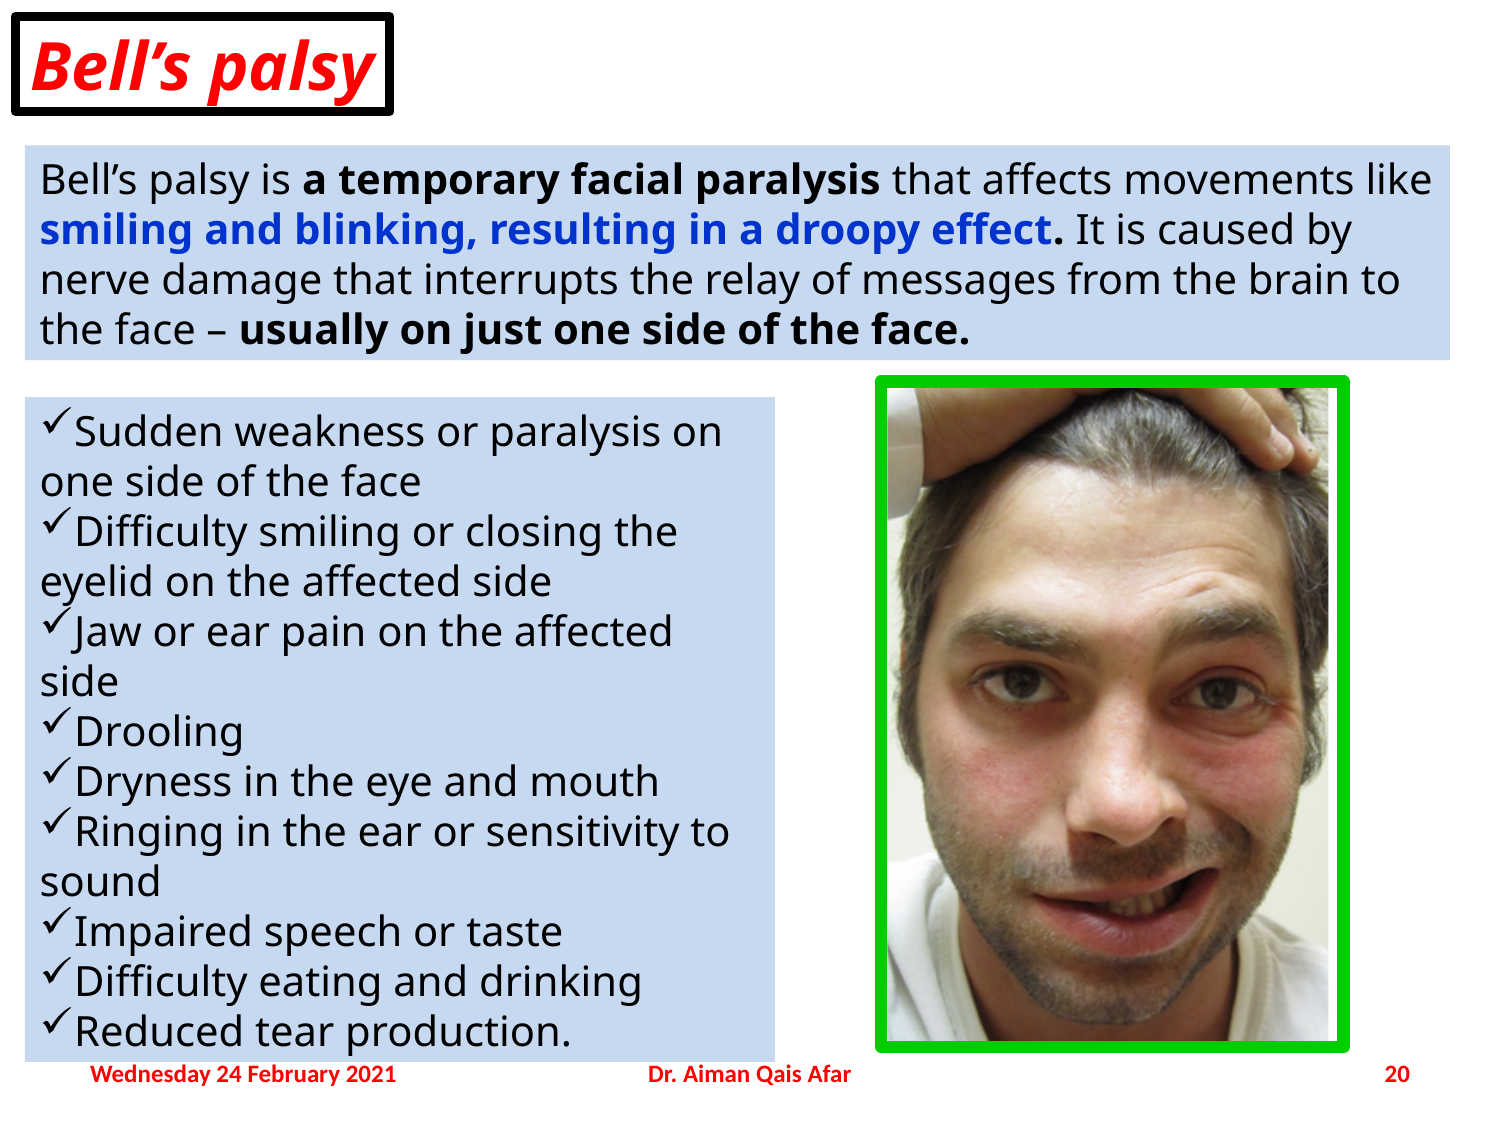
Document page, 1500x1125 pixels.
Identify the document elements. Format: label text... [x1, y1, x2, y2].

text_box Bell’s palsy is a temporary facial paralysis that affects movements like smiling and blinking, resulting in a droopy effect. It is caused by nerve damage that interrupts the relay of messages from the brain to the face – usually on just one side of the face. [24, 145, 1450, 361]
text_box Bell’s palsy [15, 16, 390, 112]
slide_number 20 [1074, 1042, 1425, 1103]
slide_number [75, 1042, 425, 1103]
picture [887, 387, 1338, 1041]
footer Dr. Aiman Qais Afar [512, 1042, 988, 1103]
text_box Sudden weakness or paralysis on one side of the face Difficulty smiling or closing the eyelid on the affected side Jaw or ear pain on the affected side Drooling Dryness in the eye and mouth Ringing in the ear or sensitivity to sound Impaired speech or taste Difficulty eating and drinking Reduced tear production. [24, 397, 775, 1062]
